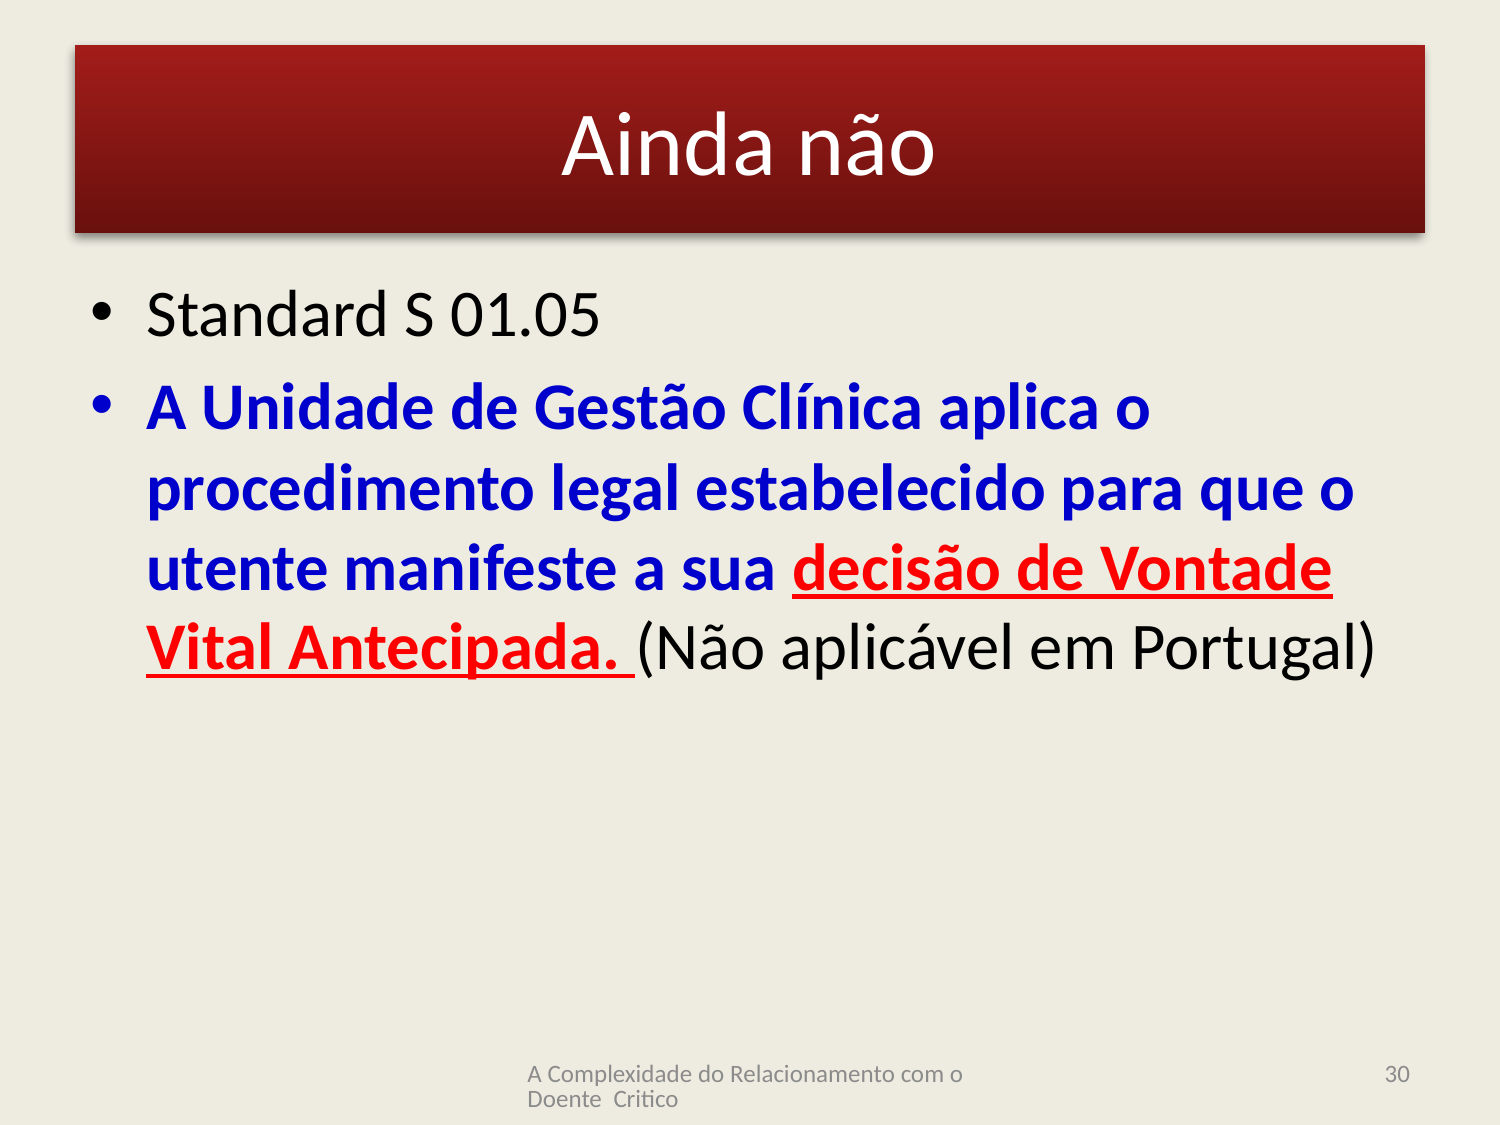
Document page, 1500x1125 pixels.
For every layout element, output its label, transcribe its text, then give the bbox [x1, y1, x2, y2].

footer A Complexidade do Relacionamento com o Doente Critico [512, 1042, 988, 1103]
slide_number 30 [1074, 1042, 1425, 1103]
title Ainda não [75, 45, 1425, 233]
list Standard S 01.05 A Unidade de Gestão Clínica aplica o procedimento legal estabelecido para que o utente manifeste a sua decisão de Vontade Vital Antecipada. (Não aplicável em Portugal) [75, 262, 1425, 1005]
